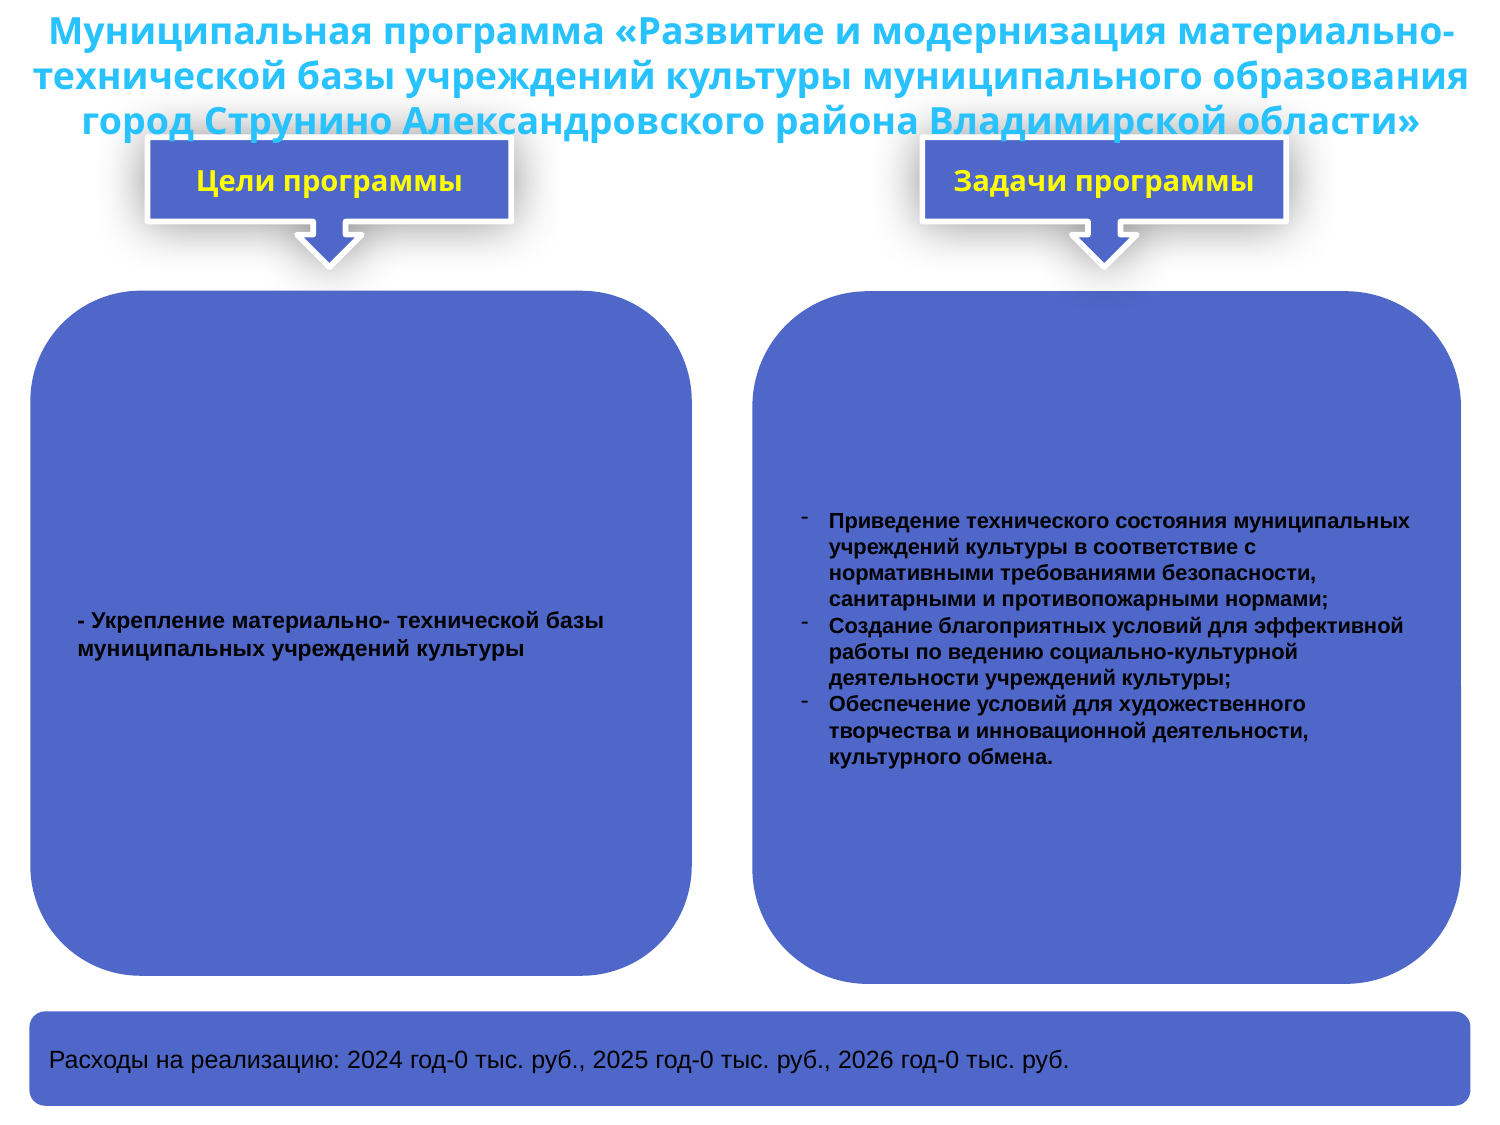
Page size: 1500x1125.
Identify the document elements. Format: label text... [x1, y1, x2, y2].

text_box Муниципальная программа «Развитие и модернизация материально-технической базы учреждений культуры муниципального образования город Струнино Александровского района Владимирской области» [0, 0, 1500, 150]
text_box - Укрепление материально- технической базы муниципальных учреждений культуры [28, 288, 694, 978]
text_box Расходы на реализацию: 2024 год-0 тыс. руб., 2025 год-0 тыс. руб., 2026 год-0 тыс. руб. [27, 1009, 1473, 1108]
text_box Задачи программы [920, 150, 1289, 270]
text_box Цели программы [145, 150, 514, 270]
text_box Приведение технического состояния муниципальных учреждений культуры в соответствие с нормативными требованиями безопасности, санитарными и противопожарными нормами; Создание благоприятных условий для эффективной работы по ведению социально-культурной деятельности учреждений культуры; Обеспечение условий для художественного творчества и инновационной деятельности, культурного обмена. [750, 289, 1464, 987]
